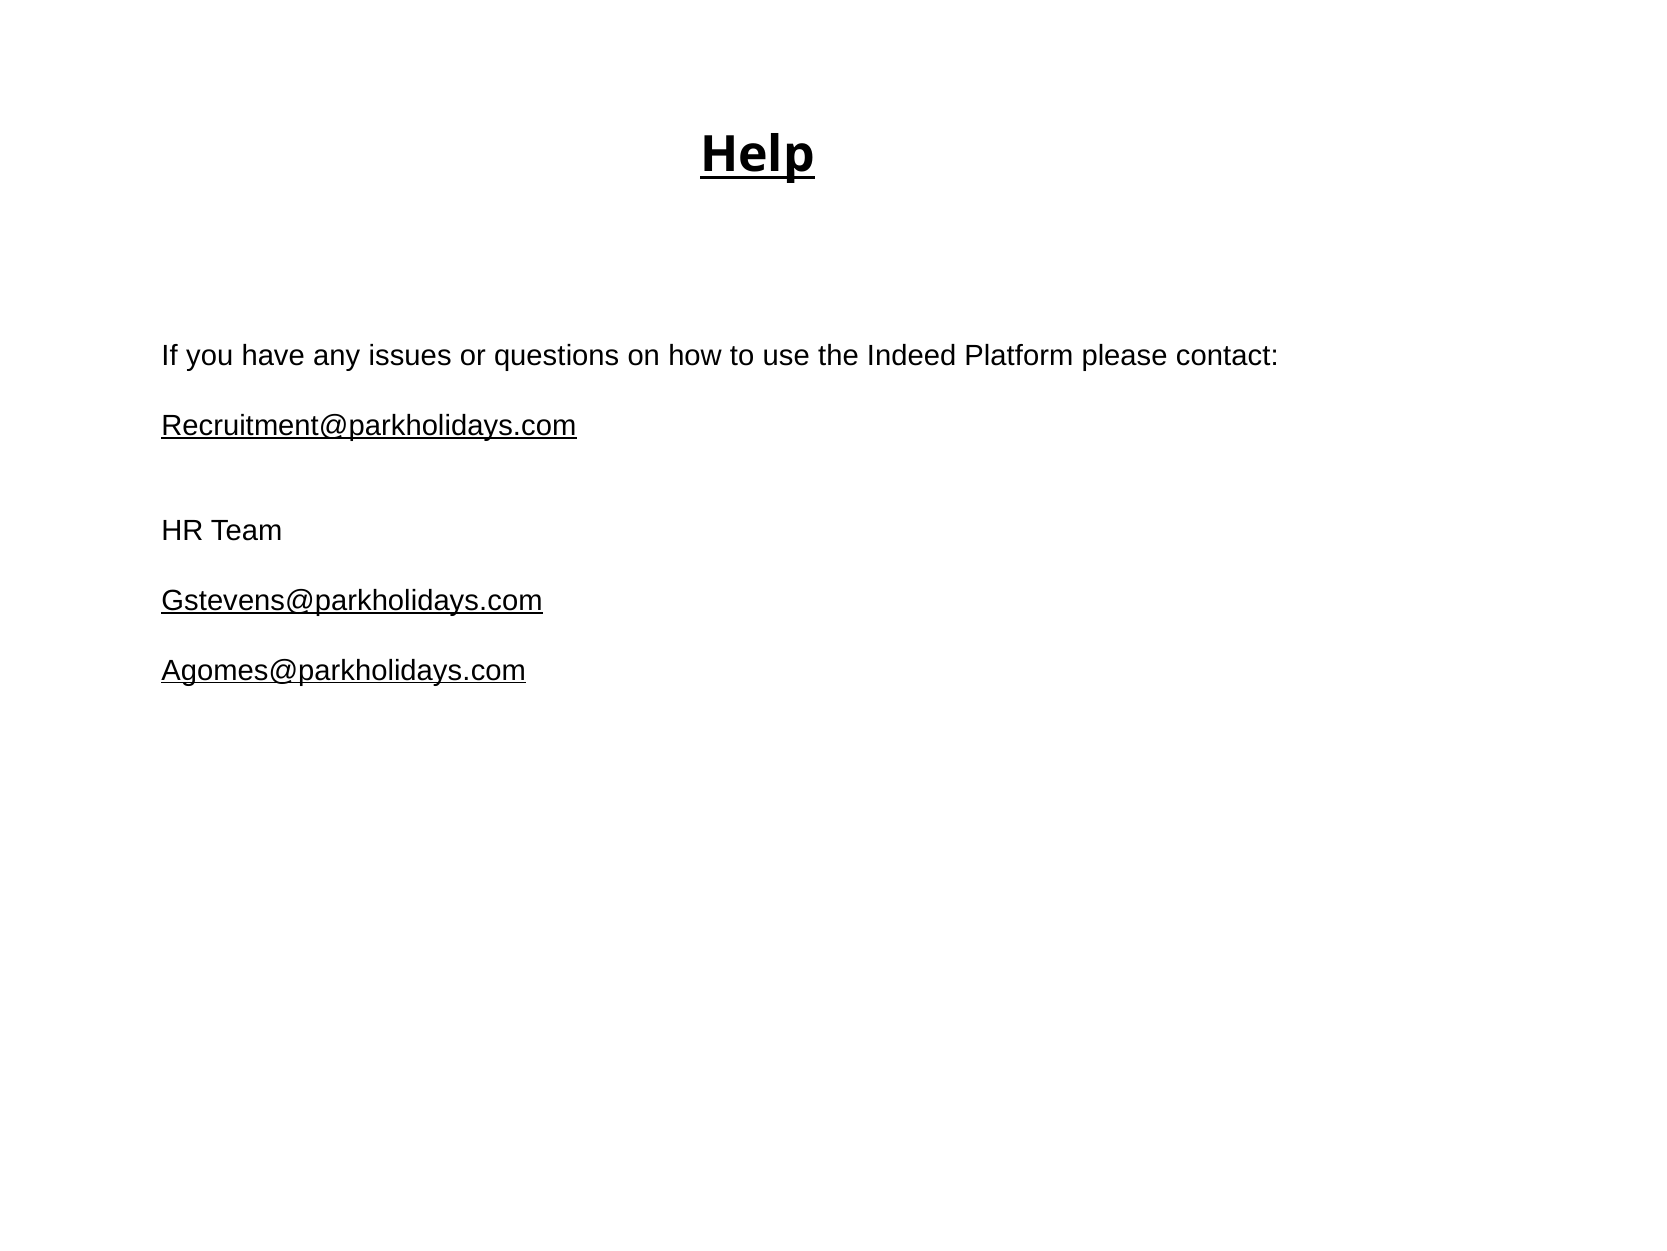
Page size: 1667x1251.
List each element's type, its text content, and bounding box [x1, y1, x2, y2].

text_box If you have any issues or questions on how to use the Indeed Platform please contact: Recruitment@parkholidays.com HR Team Gstevens@parkholidays.com Agomes@parkholidays.com [146, 328, 1507, 694]
text_box Help [685, 114, 834, 190]
